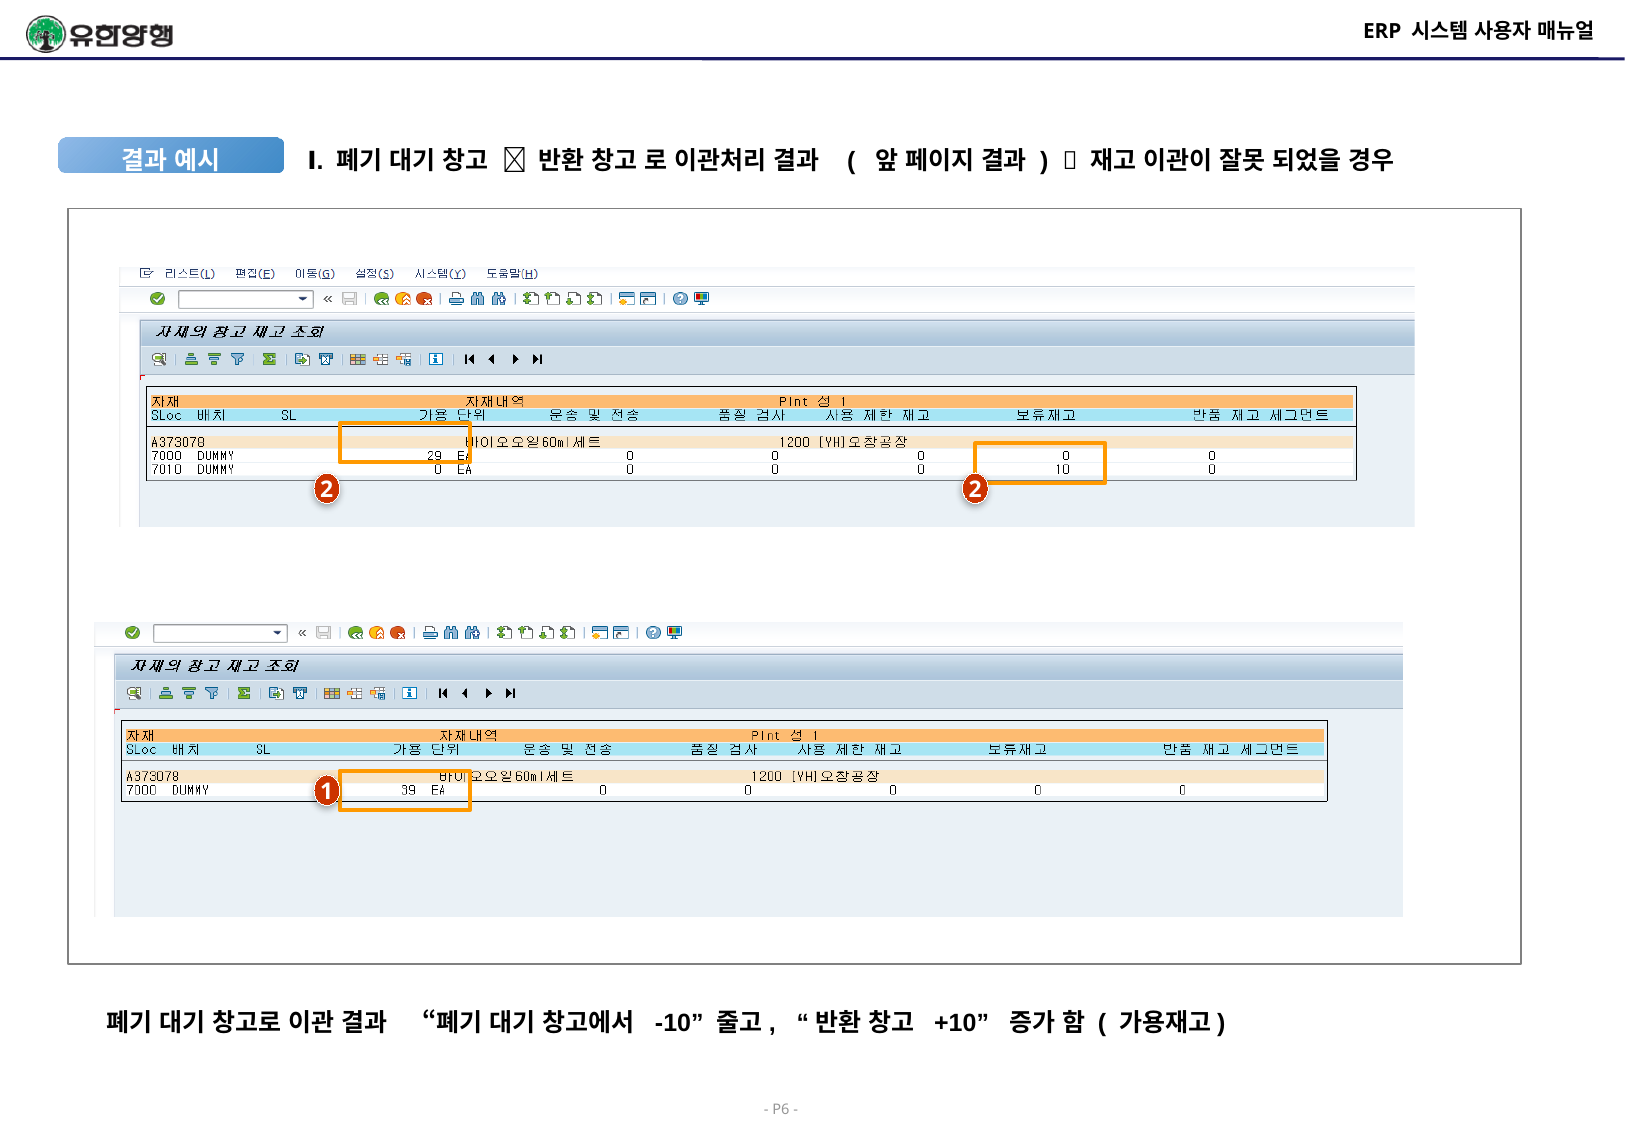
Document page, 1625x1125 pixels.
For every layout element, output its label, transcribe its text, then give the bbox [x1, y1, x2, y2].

text_box 폐기 대기 창고로 이관 결과 “폐기 대기 창고에서 -10” 줄고, “반환 창고 +10” 증가 함 ( 가용재고) [91, 999, 1522, 1045]
text_box Ⅰ. 폐기 대기 창고  반환 창고 로 이관처리 결과 ( 앞 페이지 결과 )  재고 이관이 잘못 되었을 경우 [292, 137, 1498, 182]
text_box 결과 예시 [58, 137, 284, 173]
picture [20, 11, 178, 55]
picture [91, 621, 1404, 918]
text_box [68, 208, 1522, 965]
title ERP 시스템 사용자 매뉴얼 [905, 9, 1610, 51]
picture [103, 266, 1415, 528]
